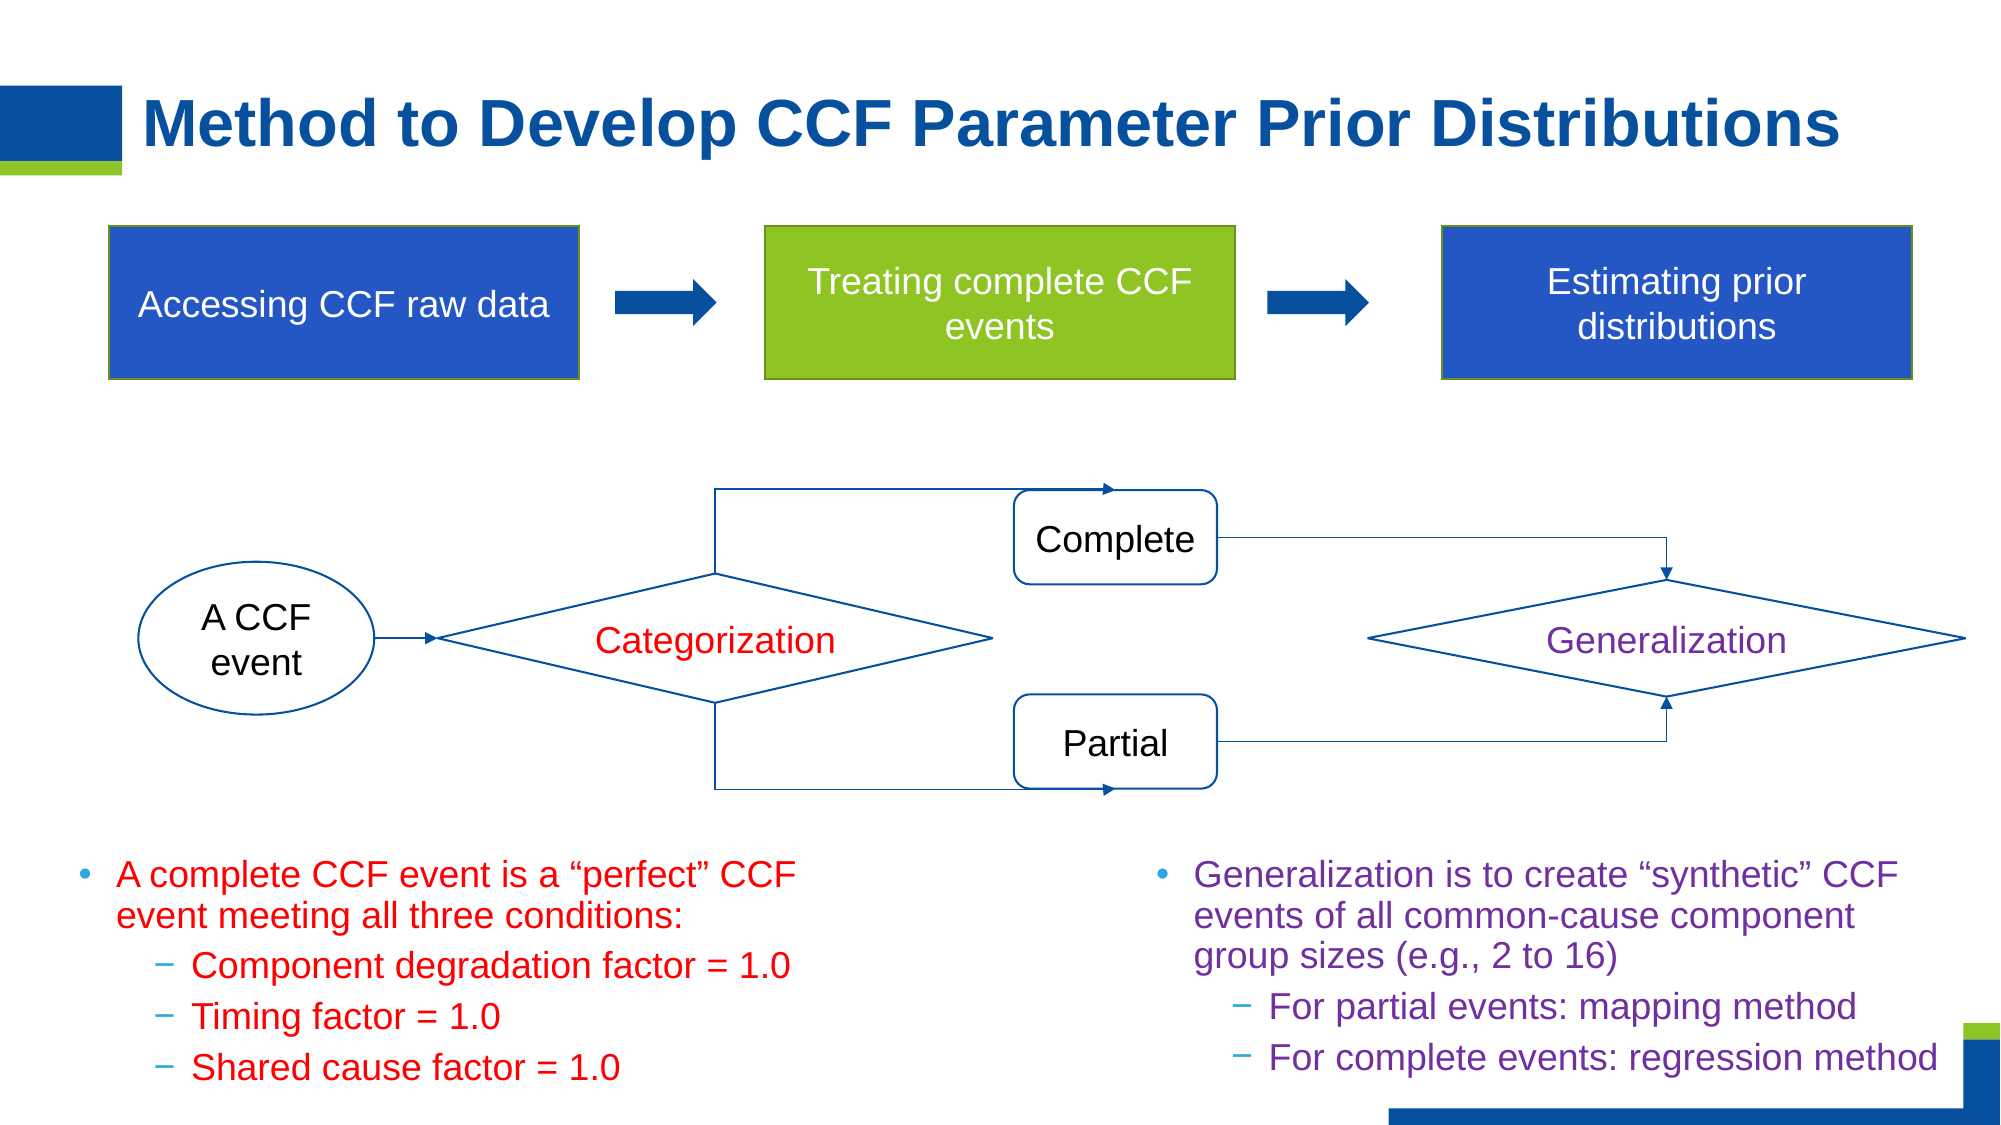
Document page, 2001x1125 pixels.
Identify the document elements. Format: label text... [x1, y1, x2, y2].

list A complete CCF event is a “perfect” CCF event meeting all three conditions: Component degradation factor = 1.0 Timing factor = 1.0 Shared cause factor = 1.0 [78, 855, 825, 1109]
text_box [873, 331, 958, 545]
text_box Generalization [1367, 579, 1966, 698]
title Method to Develop CCF Parameter Prior Distributions [142, 88, 1878, 171]
text_box [1267, 278, 1370, 327]
text_box Categorization [437, 572, 872, 704]
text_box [1216, 696, 1667, 742]
text_box Complete [1012, 489, 1219, 586]
text_box Treating complete CCF events [764, 225, 1236, 380]
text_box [872, 545, 959, 946]
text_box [1216, 537, 1667, 580]
text_box A CCF event [137, 560, 376, 716]
text_box [615, 278, 717, 327]
text_box Estimating prior distributions [1441, 225, 1913, 380]
text_box Categorization [959, 629, 994, 648]
text_box Generalization is to create “synthetic” CCF events of all common-cause component group sizes (e.g., 2 to 16) For partial events: mapping method For complete events: regression method [1156, 855, 1964, 1109]
text_box Accessing CCF raw data [108, 225, 580, 380]
text_box Partial [1012, 693, 1219, 790]
